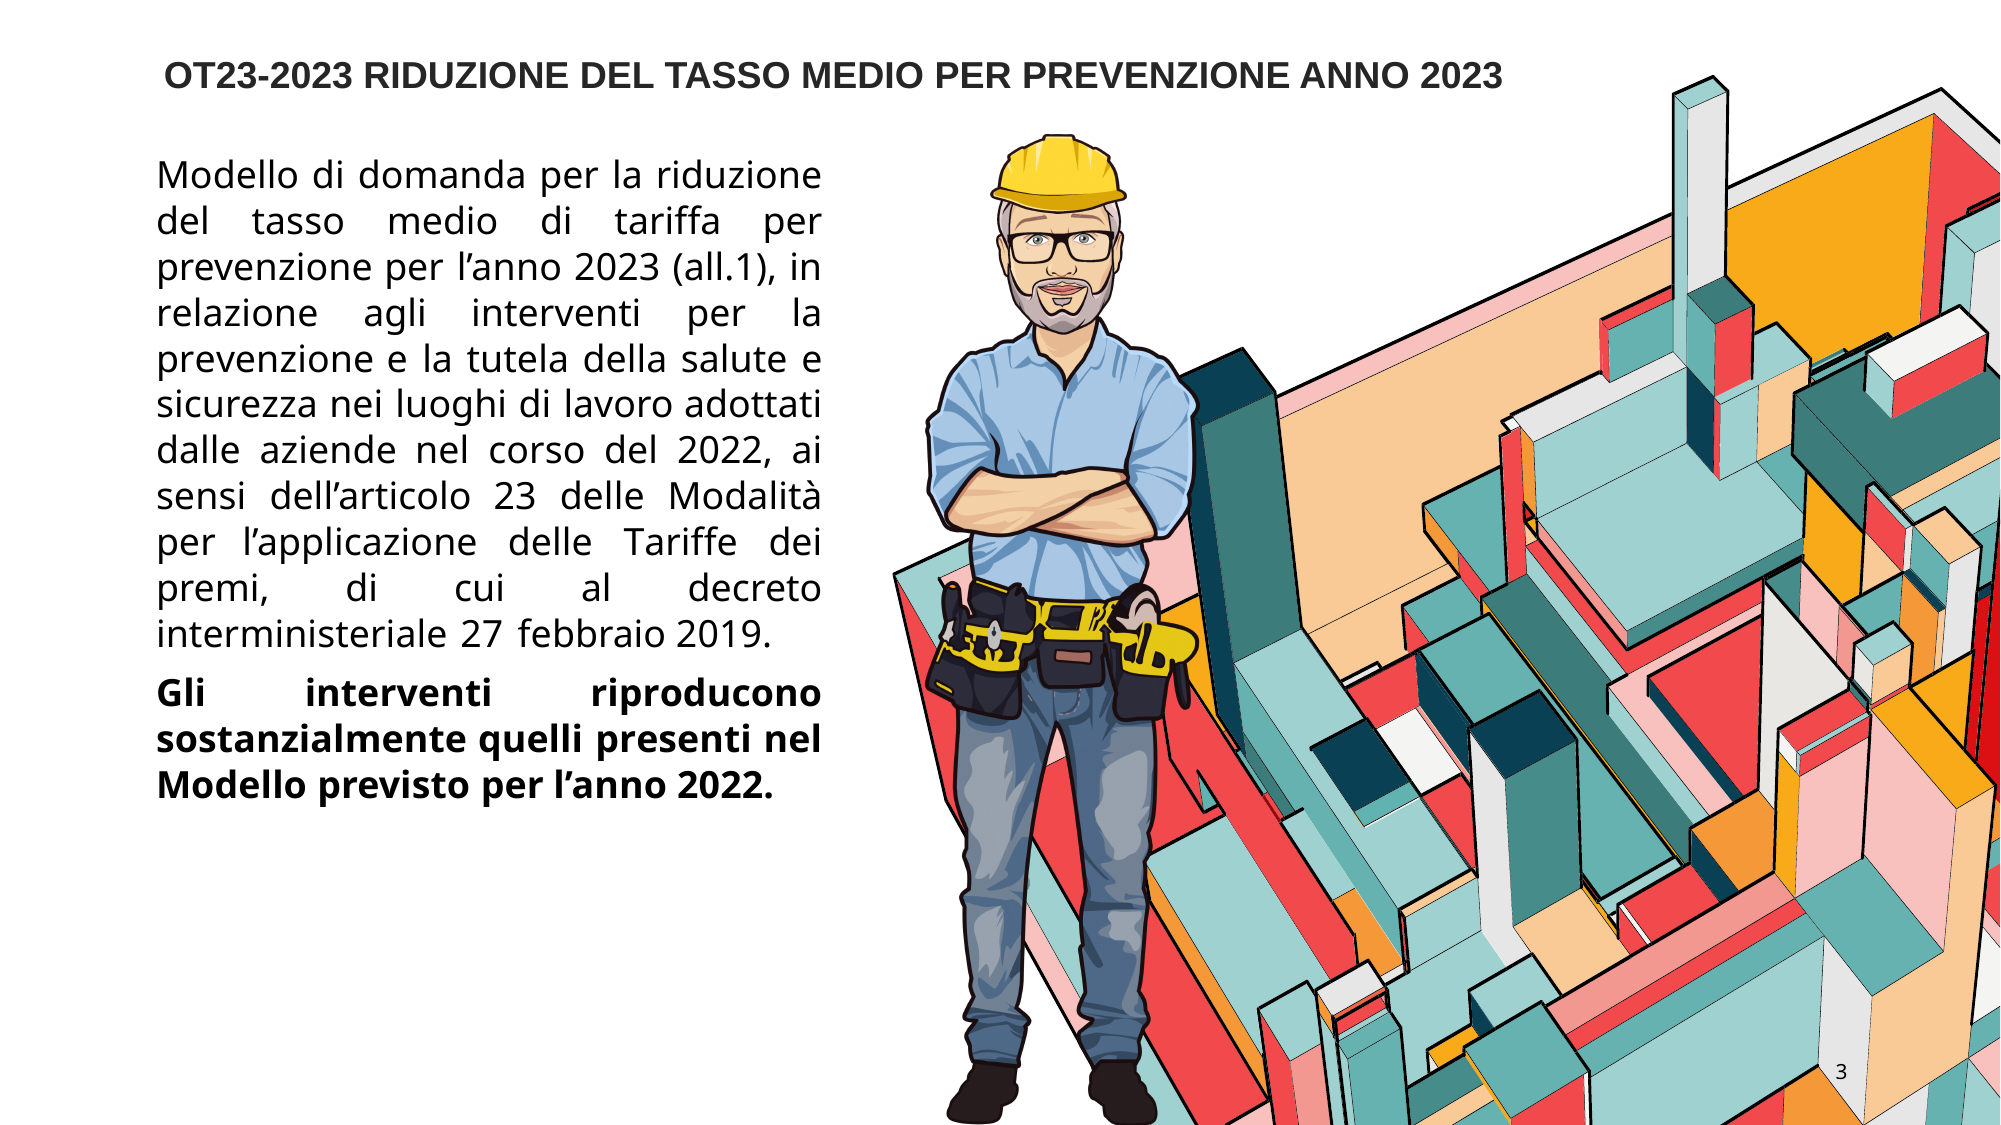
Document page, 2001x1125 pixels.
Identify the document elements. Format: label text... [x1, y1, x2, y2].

slide_number 3 [1625, 1042, 1863, 1103]
picture [499, 10, 1625, 1125]
text_box Modello di domanda per la riduzione del tasso medio di tariffa per prevenzione per l’anno 2023 (all.1), in relazione agli interventi per la prevenzione e la tutela della salute e sicurezza nei luoghi di lavoro adottati dalle aziende nel corso del 2022, ai sensi dell’articolo 23 delle Modalità per l’applicazione delle Tariffe dei premi, di cui al decreto interministeriale 27 febbraio 2019. Gli interventi riproducono sostanzialmente quelli presenti nel Modello previsto per l’anno 2022. [128, 142, 499, 814]
title OT23-2023 riduzione del tasso medio per prevenzione anno 2023 [77, 10, 499, 143]
